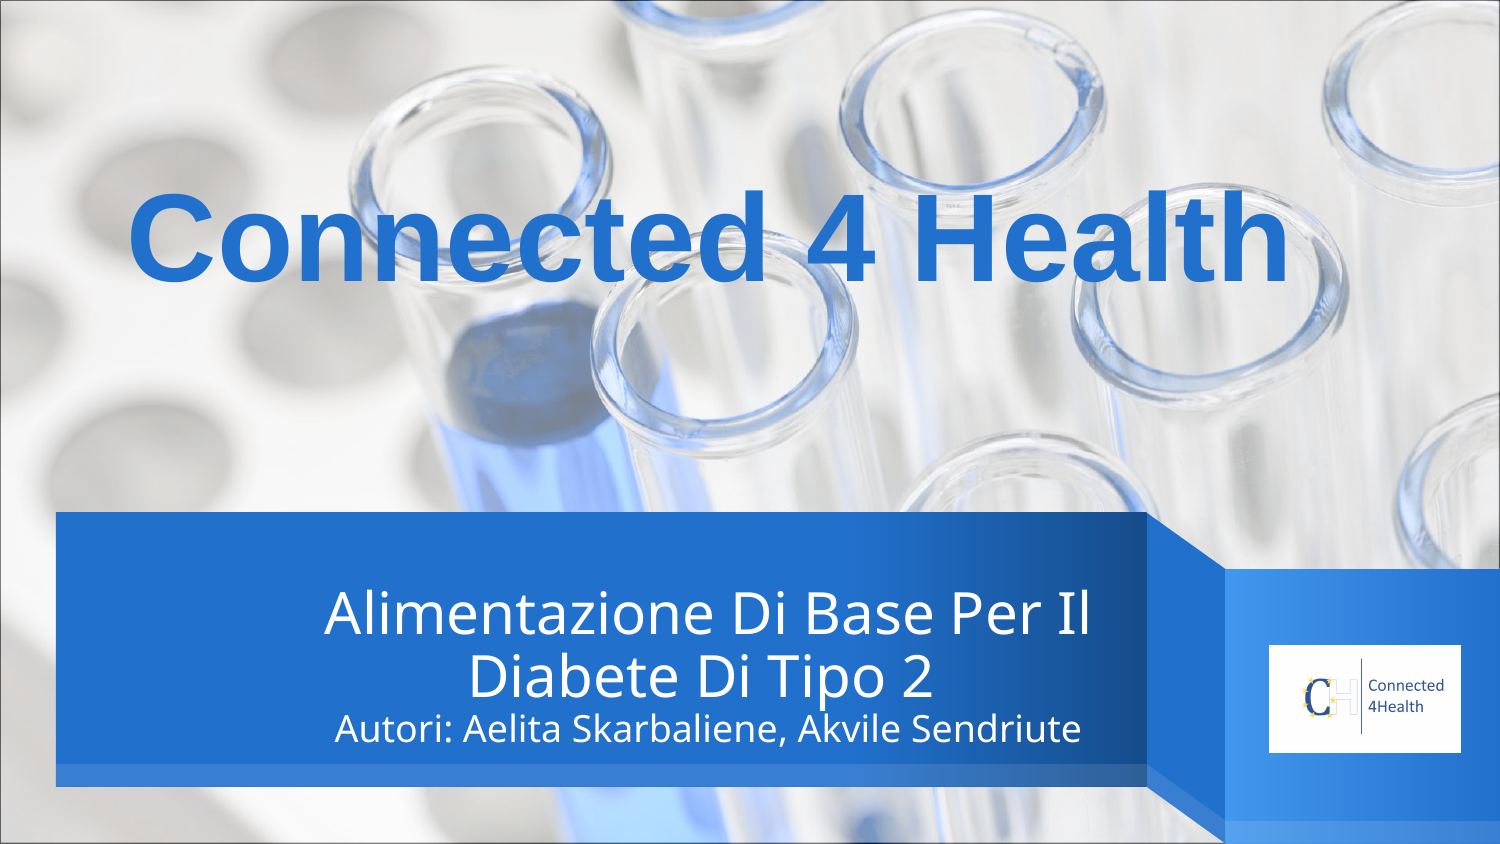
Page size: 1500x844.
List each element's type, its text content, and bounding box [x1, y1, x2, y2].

picture [1269, 645, 1461, 753]
text_box Connected 4 Health [112, 148, 1367, 314]
picture [0, 0, 1500, 844]
title Alimentazione Di Base Per Il Diabete Di Tipo 2 Autori: Aelita Skarbaliene, Akvile Sendriute [265, 528, 1152, 753]
